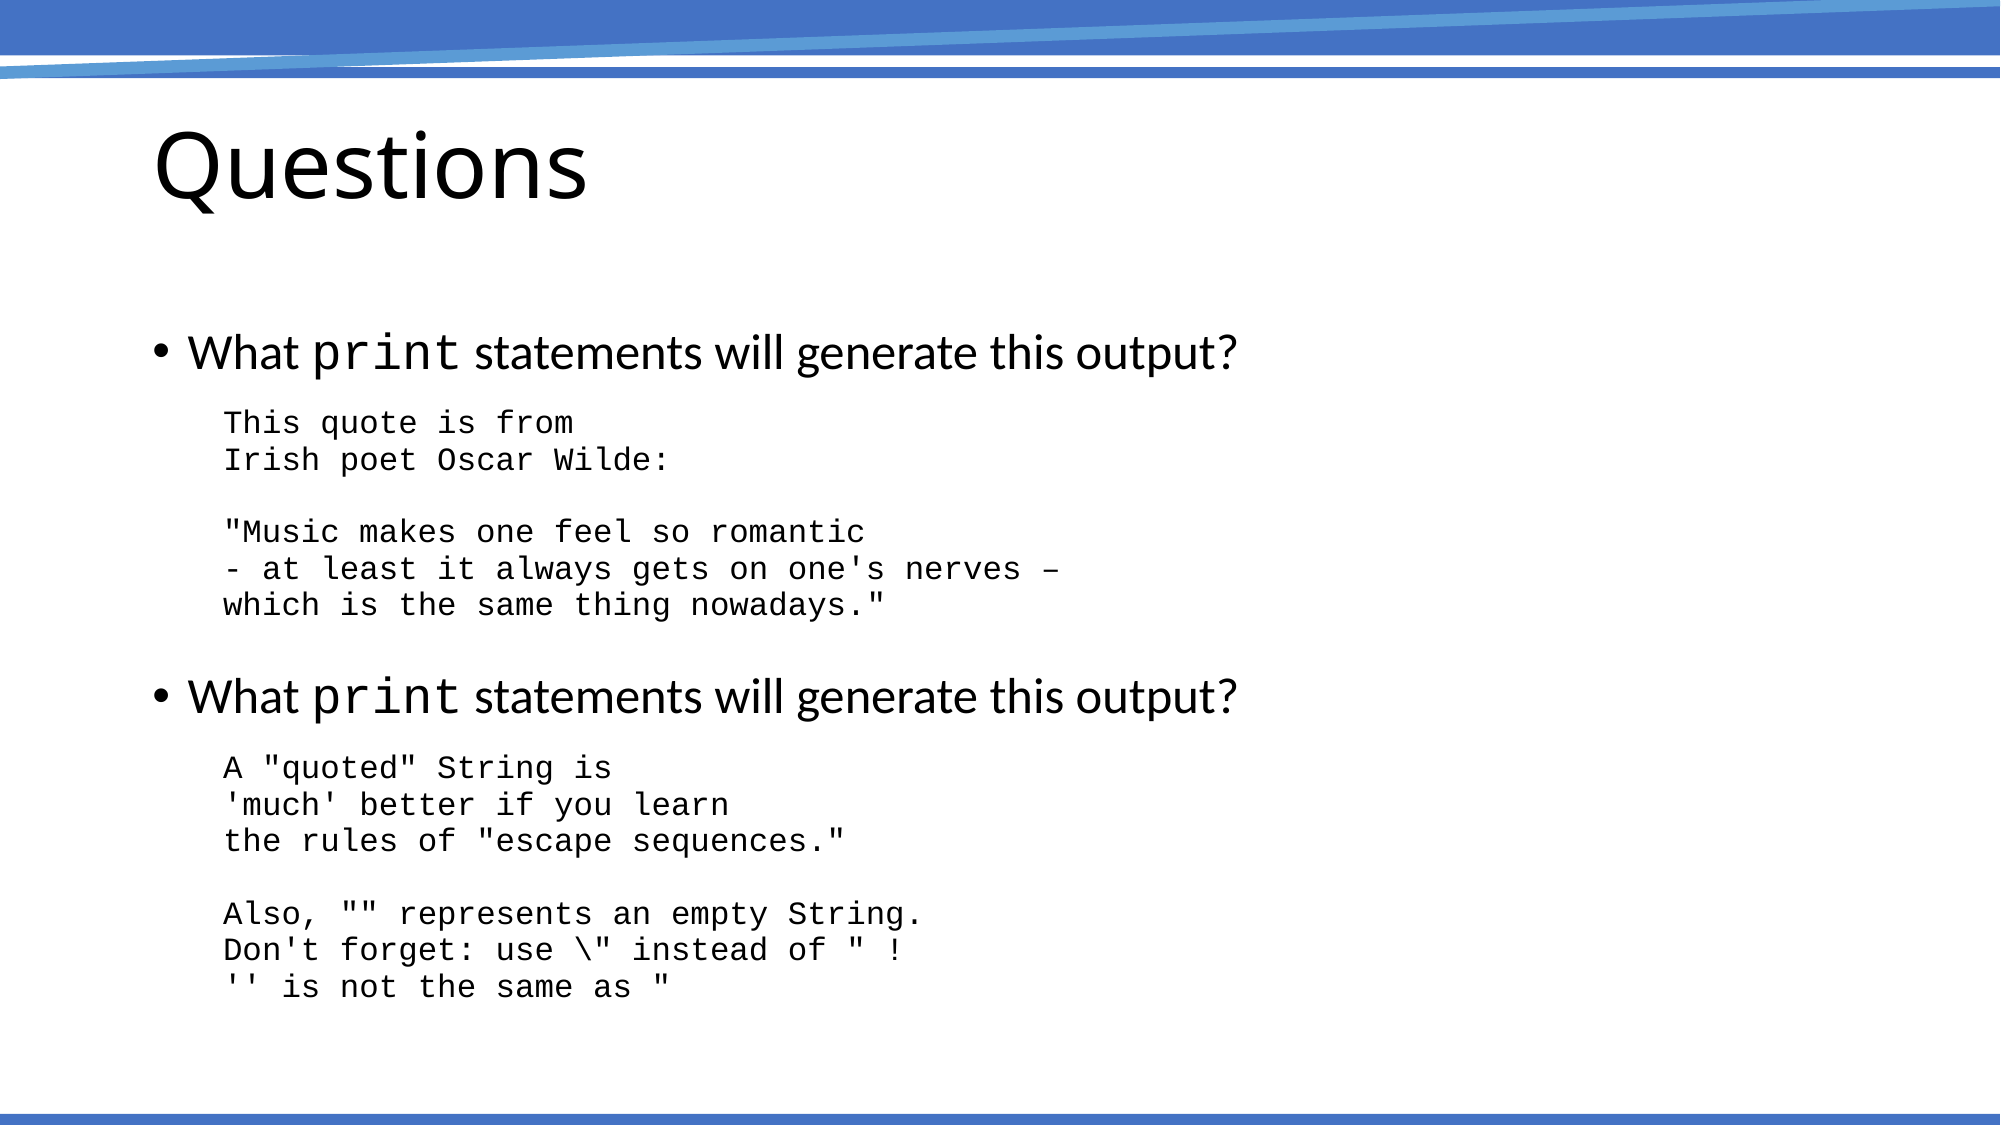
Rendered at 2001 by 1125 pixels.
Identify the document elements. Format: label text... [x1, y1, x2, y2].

list What print statements will generate this output? This quote is from Irish poet Oscar Wilde: "Music makes one feel so romantic - at least it always gets on one's nerves – which is the same thing nowadays." What print statements will generate this output? A "quoted" String is 'much' better if you learn the rules of "escape sequences." Also, "" represents an empty String. Don't forget: use \" instead of " ! '' is not the same as " [137, 299, 1863, 1014]
title Questions [137, 59, 1863, 278]
